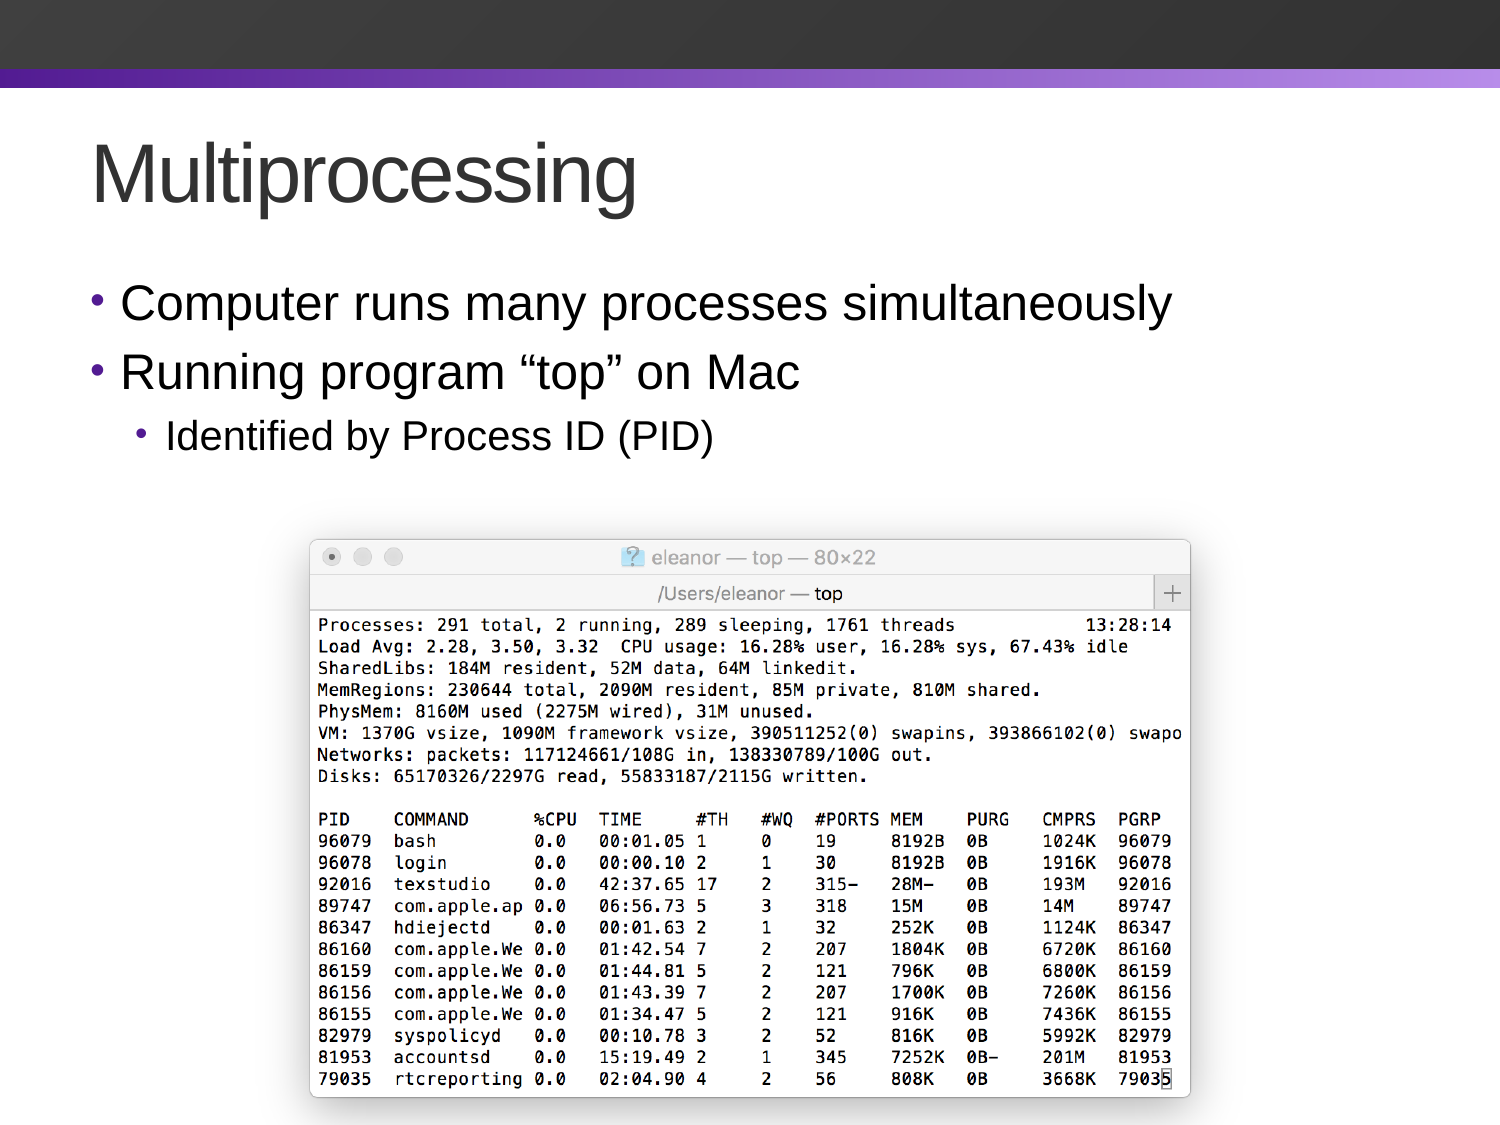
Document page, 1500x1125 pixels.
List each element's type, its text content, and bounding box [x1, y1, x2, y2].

list Computer runs many processes simultaneously Running program “top” on Mac Identified by Process ID (PID) [75, 262, 1425, 1063]
title Multiprocessing [75, 87, 1425, 250]
picture [245, 487, 1255, 1125]
